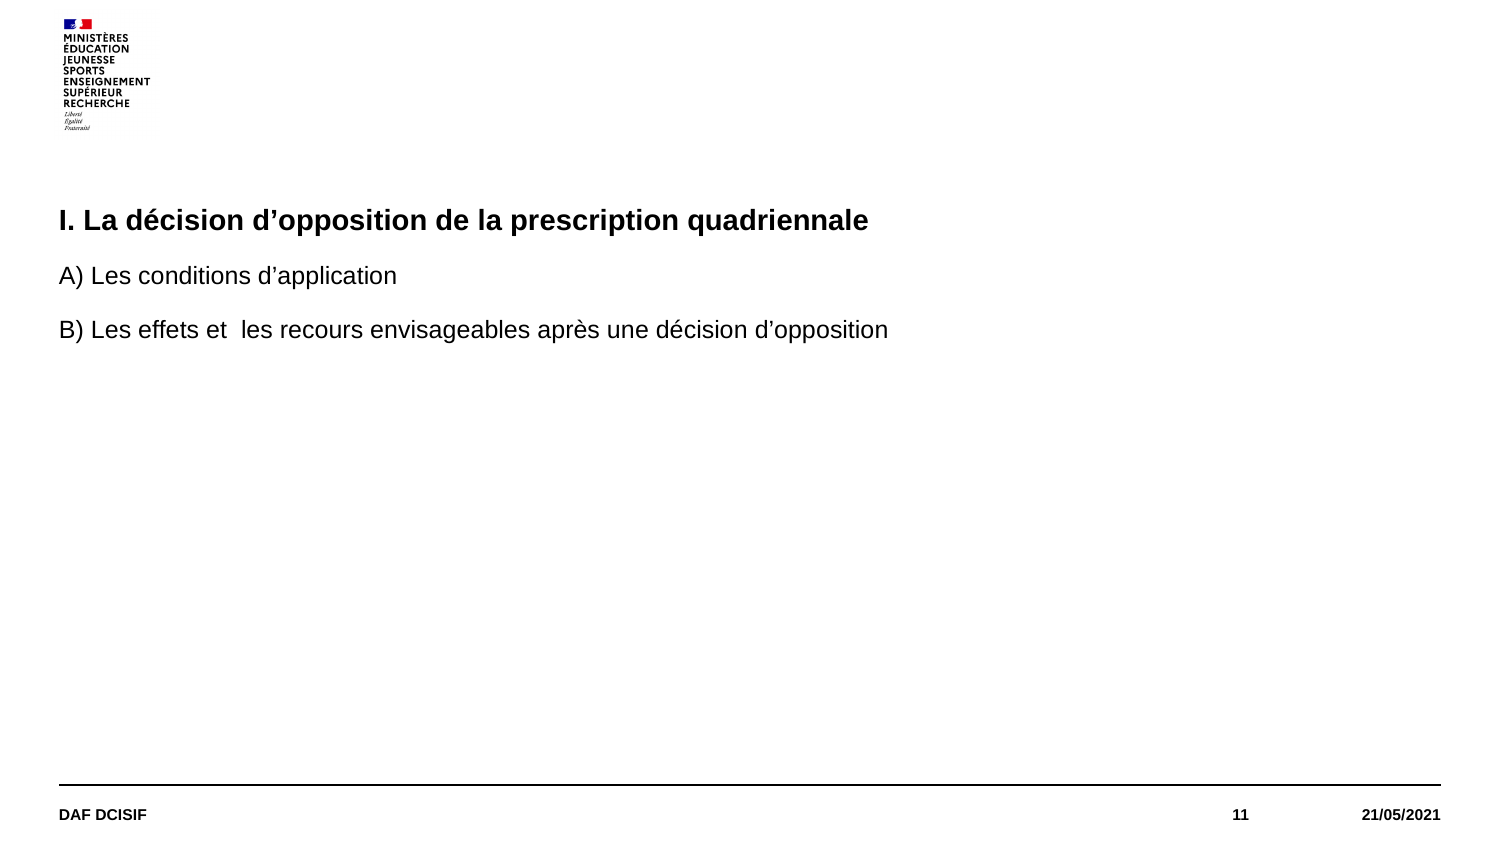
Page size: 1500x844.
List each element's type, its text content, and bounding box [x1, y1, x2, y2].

footer DAF DCISIF [59, 784, 1027, 844]
title I. La décision d’opposition de la prescription quadriennale A) Les conditions d’application B) Les effets et les recours envisageables après une décision d’opposition [59, 147, 1441, 659]
picture [54, 9, 160, 140]
slide_number 11 [1027, 784, 1249, 844]
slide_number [1249, 784, 1441, 844]
